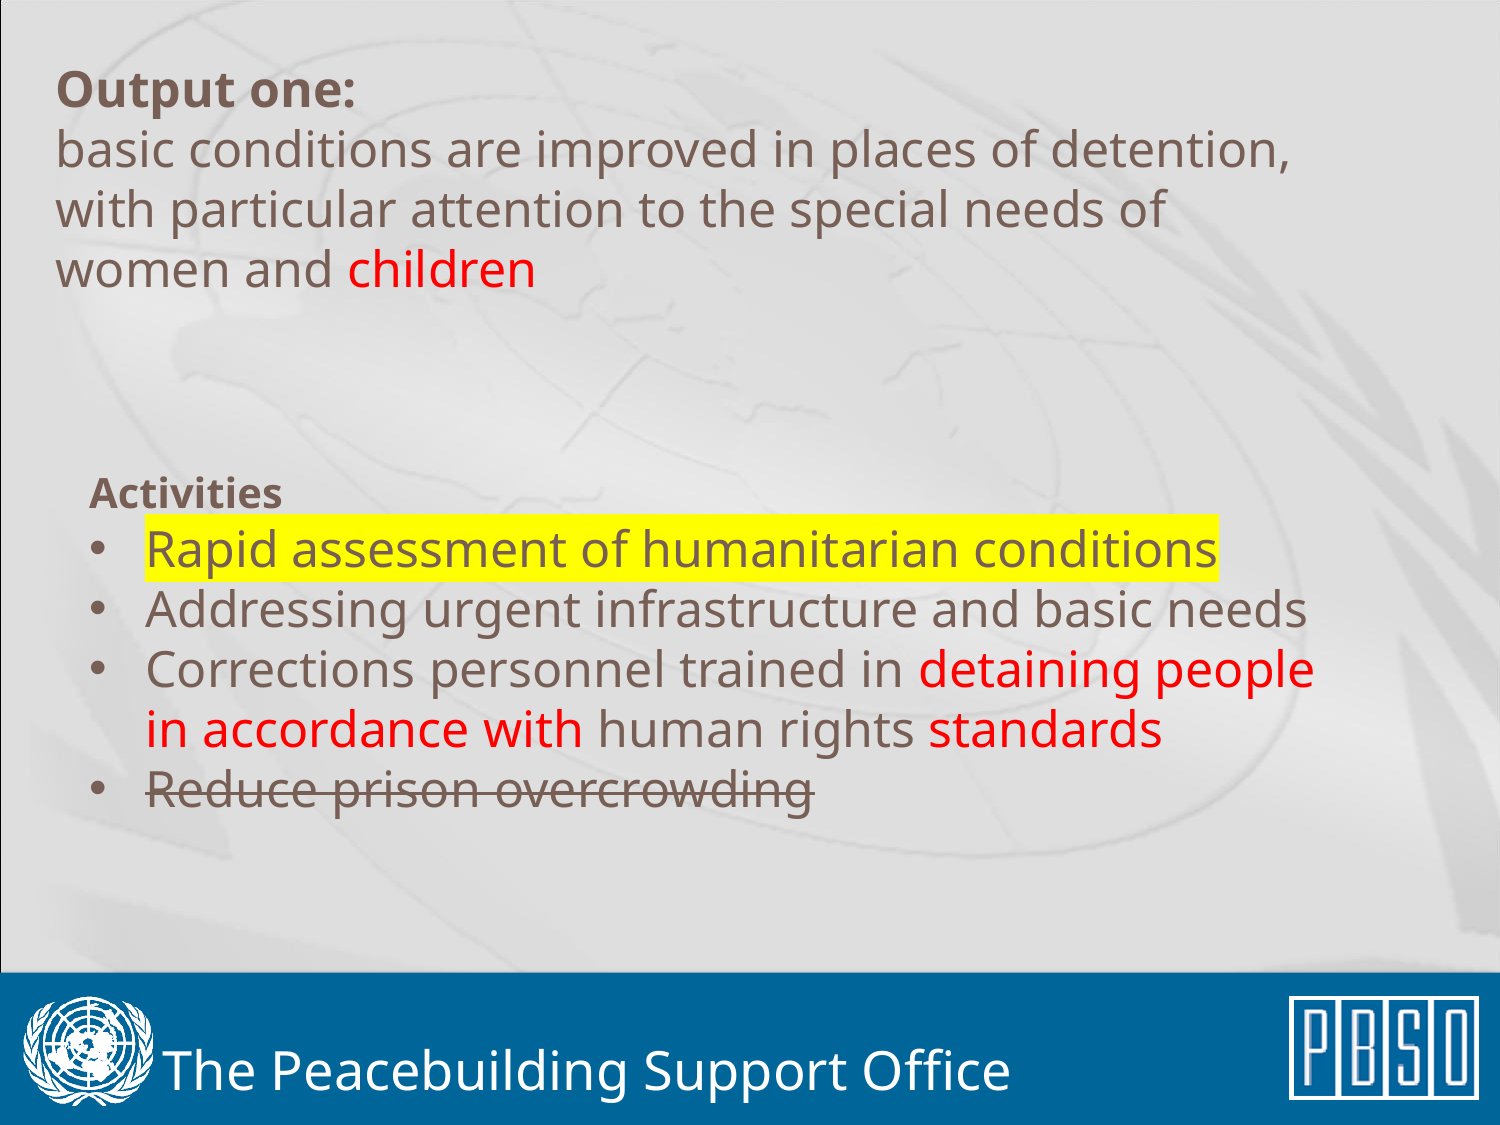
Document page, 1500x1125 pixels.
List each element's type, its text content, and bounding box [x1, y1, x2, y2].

picture [126, 1004, 147, 1042]
text_box Output one: basic conditions are improved in places of detention, with particular attention to the special needs of women and children [41, 49, 1357, 305]
picture [136, 1057, 147, 1076]
picture [25, 1056, 42, 1076]
subtitle The Peacebuilding Support Office [147, 1012, 1261, 1125]
picture [1290, 997, 1478, 1099]
picture [24, 1040, 38, 1061]
picture [125, 1017, 131, 1027]
picture [40, 1004, 51, 1017]
picture [45, 1018, 52, 1033]
picture [108, 1068, 145, 1096]
picture [28, 1012, 47, 1045]
picture [110, 1077, 118, 1083]
picture [0, 0, 1500, 972]
picture [139, 1040, 147, 1062]
text_box Activities Rapid assessment of humanitarian conditions Addressing urgent infrastructure and basic needs Corrections personnel trained in detaining people in accordance with human rights standards Reduce prison overcrowding [74, 459, 1379, 885]
picture [125, 1060, 131, 1070]
picture [45, 1081, 71, 1096]
picture [117, 1051, 124, 1065]
picture [53, 1093, 124, 1103]
text_box [53, 133, 1400, 824]
picture [32, 1070, 55, 1089]
picture [44, 997, 135, 1089]
picture [74, 1099, 81, 1105]
picture [97, 1099, 105, 1105]
